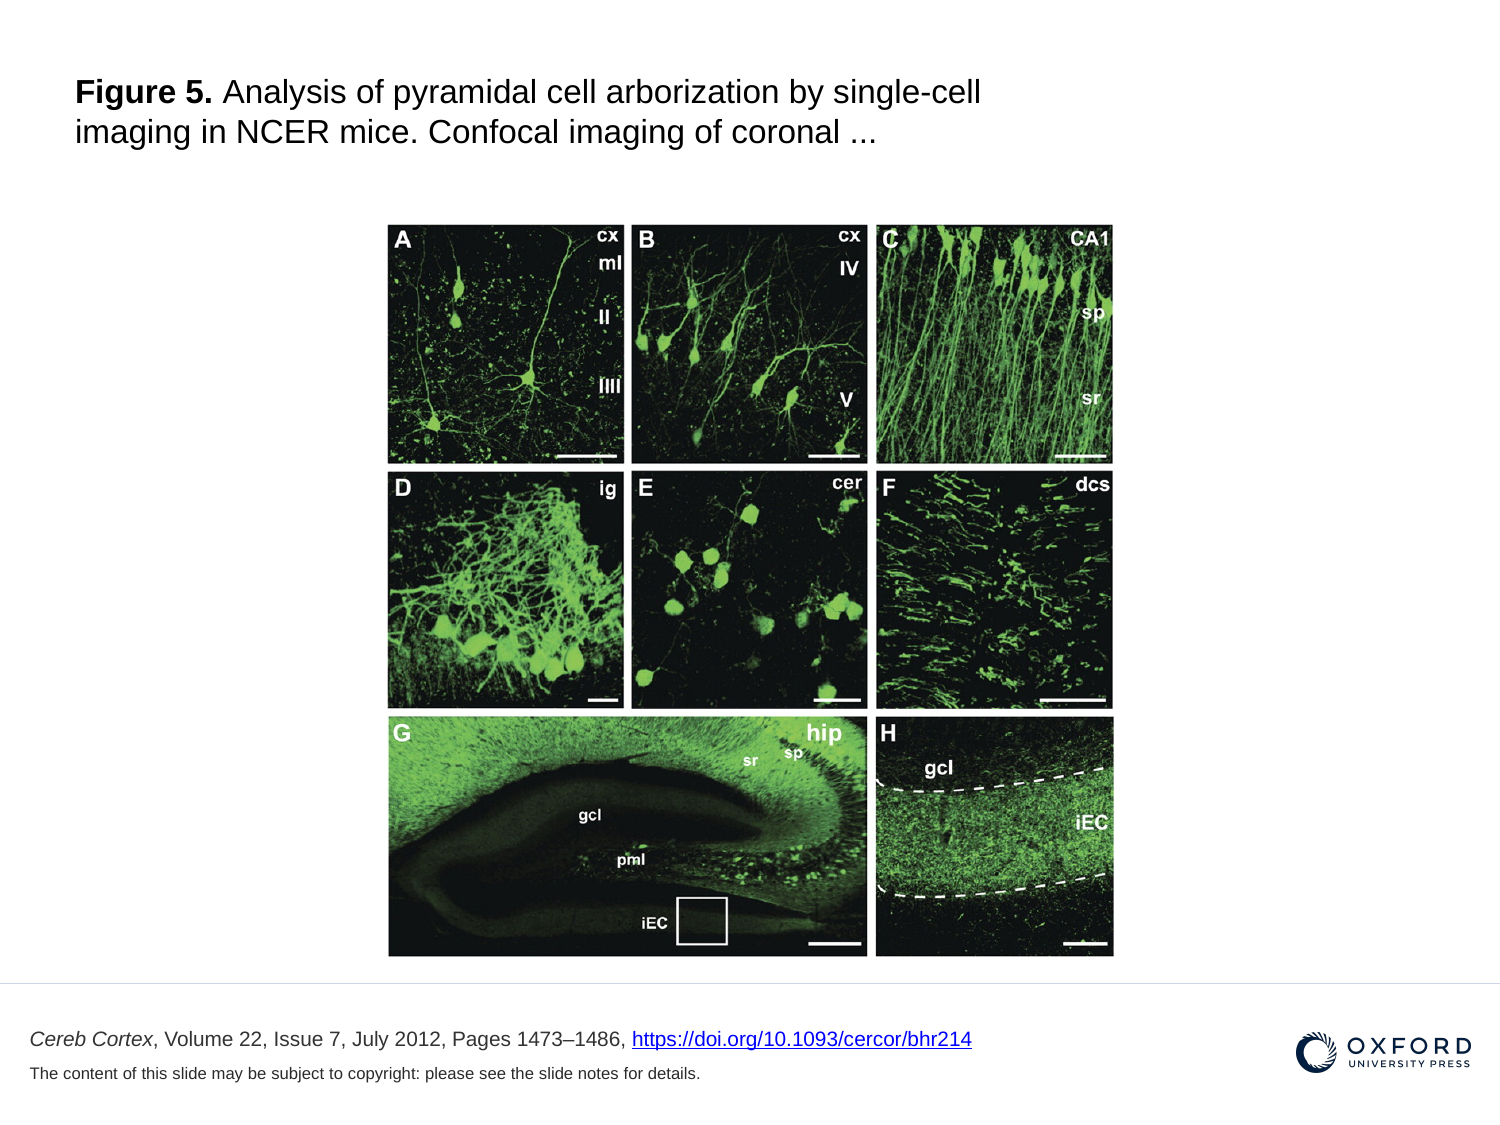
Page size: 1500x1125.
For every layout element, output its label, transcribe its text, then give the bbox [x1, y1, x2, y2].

picture [1296, 1032, 1471, 1073]
picture [387, 224, 1114, 957]
footer Cereb Cortex, Volume 22, Issue 7, July 2012, Pages 1473–1486, https://doi.org/10.1093/cercor/bhr214 The content of this slide may be subject to copyright: please see the slide notes for details. [0, 983, 1260, 1125]
title Figure 5. Analysis of pyramidal cell arborization by single-cell imaging in NCER mice. Confocal imaging of coronal ... [75, 69, 1078, 171]
